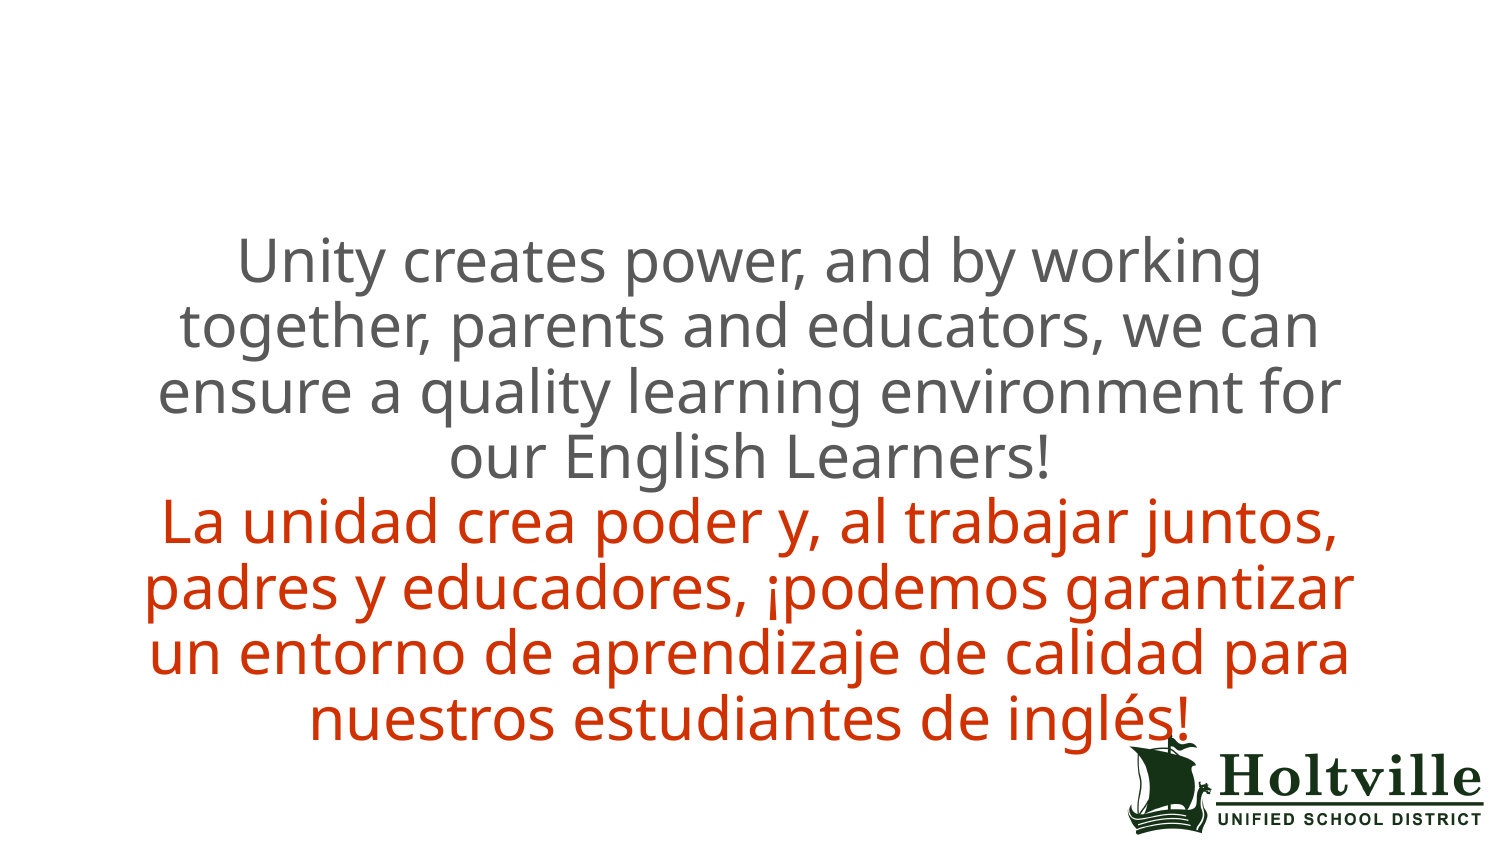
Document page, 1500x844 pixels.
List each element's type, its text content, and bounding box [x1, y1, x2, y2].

picture [1110, 720, 1500, 844]
list Unity creates power, and by working together, parents and educators, we can ensure a quality learning environment for our English Learners! La unidad crea poder y, al trabajar juntos, padres y educadores, ¡podemos garantizar un entorno de aprendizaje de calidad para nuestros estudiantes de inglés! [103, 224, 1397, 760]
